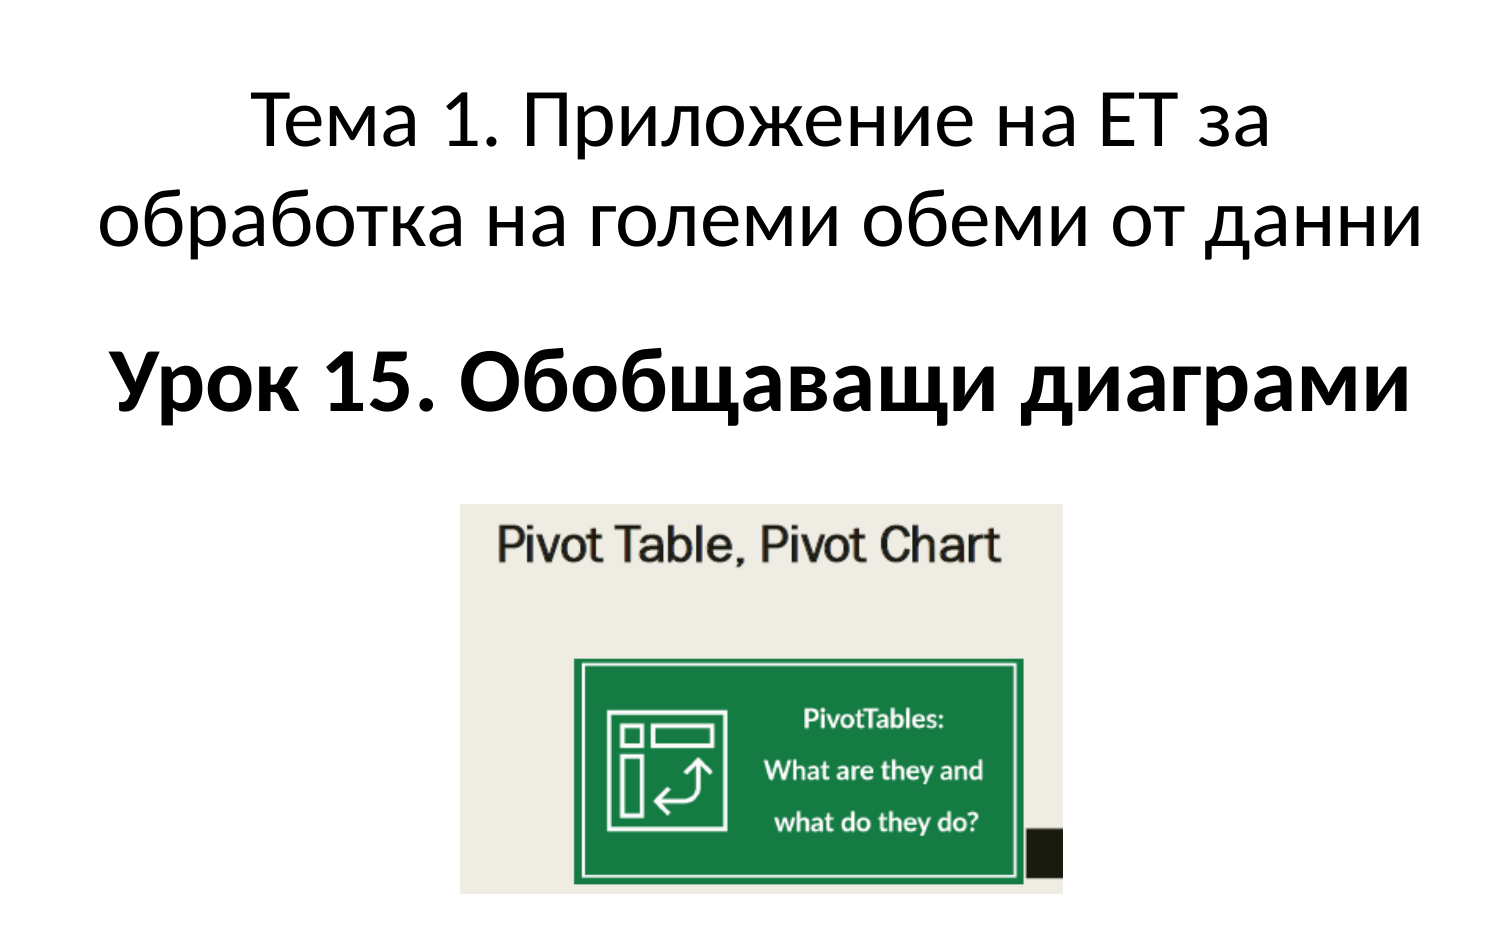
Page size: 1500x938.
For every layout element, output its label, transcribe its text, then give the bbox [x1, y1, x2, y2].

text_box Урок 15. Обобщаващи диаграми [26, 312, 1497, 438]
text_box Тема 1. Приложение на ЕТ за обработка на големи обеми от данни [53, 55, 1471, 270]
picture [460, 503, 1063, 894]
